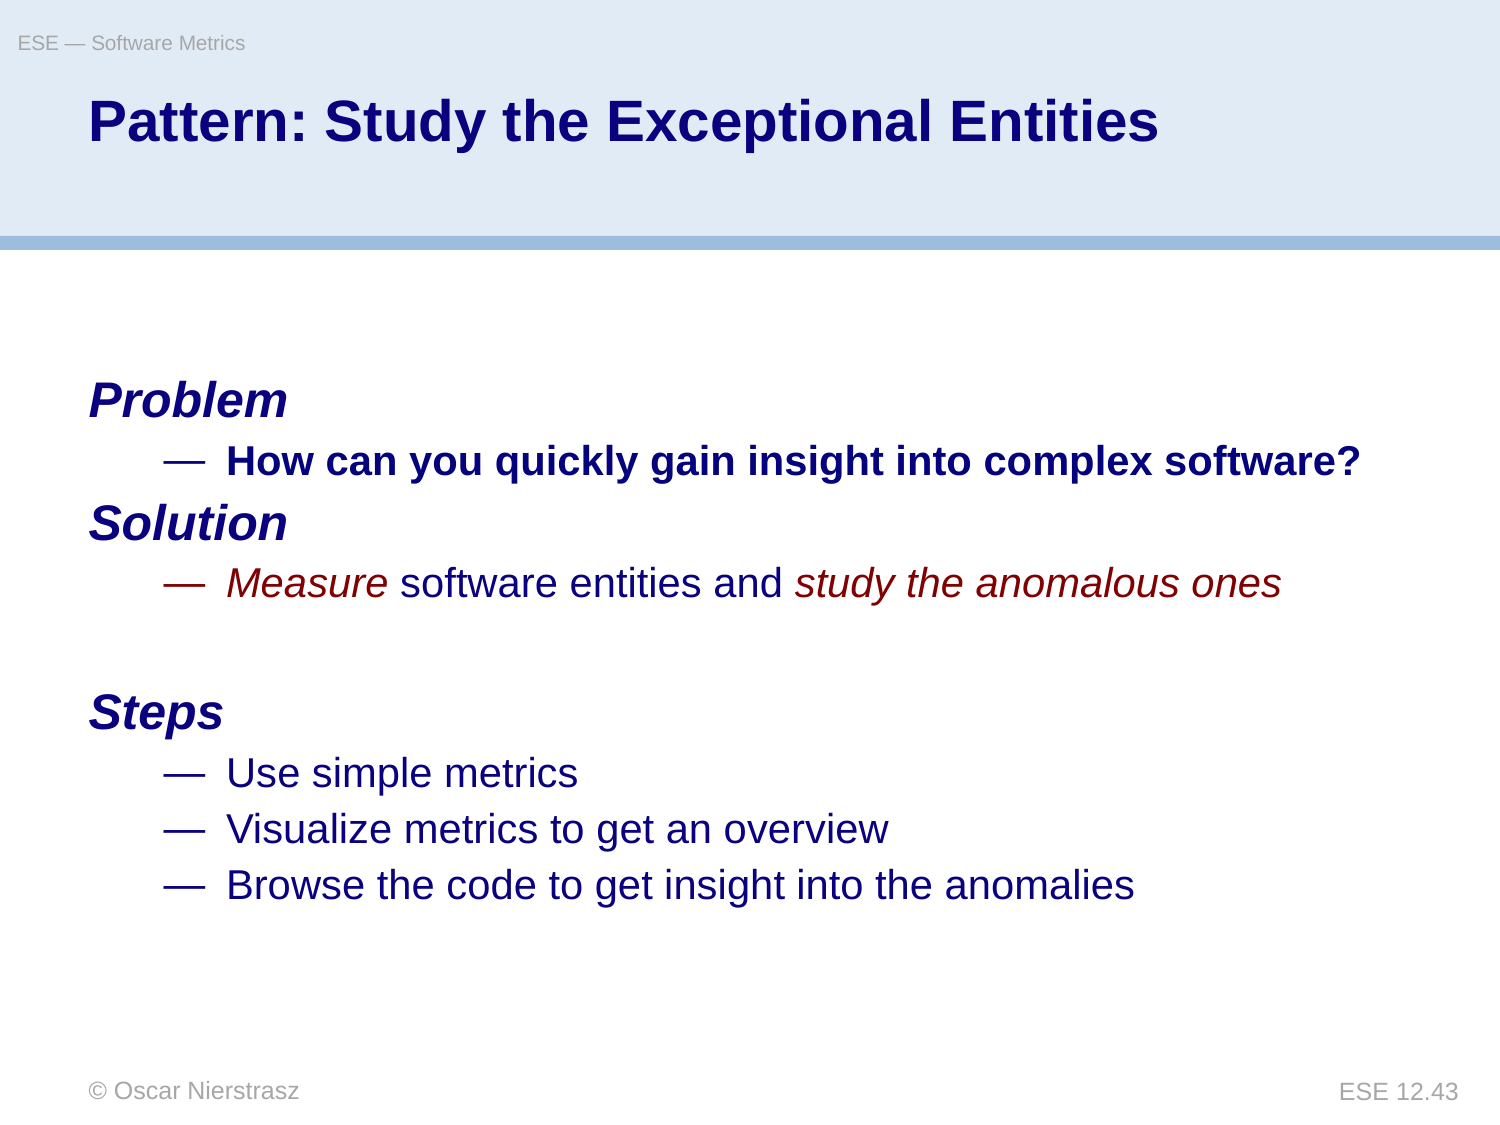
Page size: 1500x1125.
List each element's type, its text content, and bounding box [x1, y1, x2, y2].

footer ESE — Software Metrics [17, 29, 904, 72]
slide_number © Oscar Nierstrasz [88, 1073, 715, 1104]
title Pattern: Study the Exceptional Entities [88, 90, 1413, 226]
list Problem How can you quickly gain insight into complex software? Solution Measure software entities and study the anomalous ones Steps Use simple metrics Visualize metrics to get an overview Browse the code to get insight into the anomalies [88, 271, 1413, 1010]
slide_number ESE 12.43 [1237, 1074, 1460, 1105]
